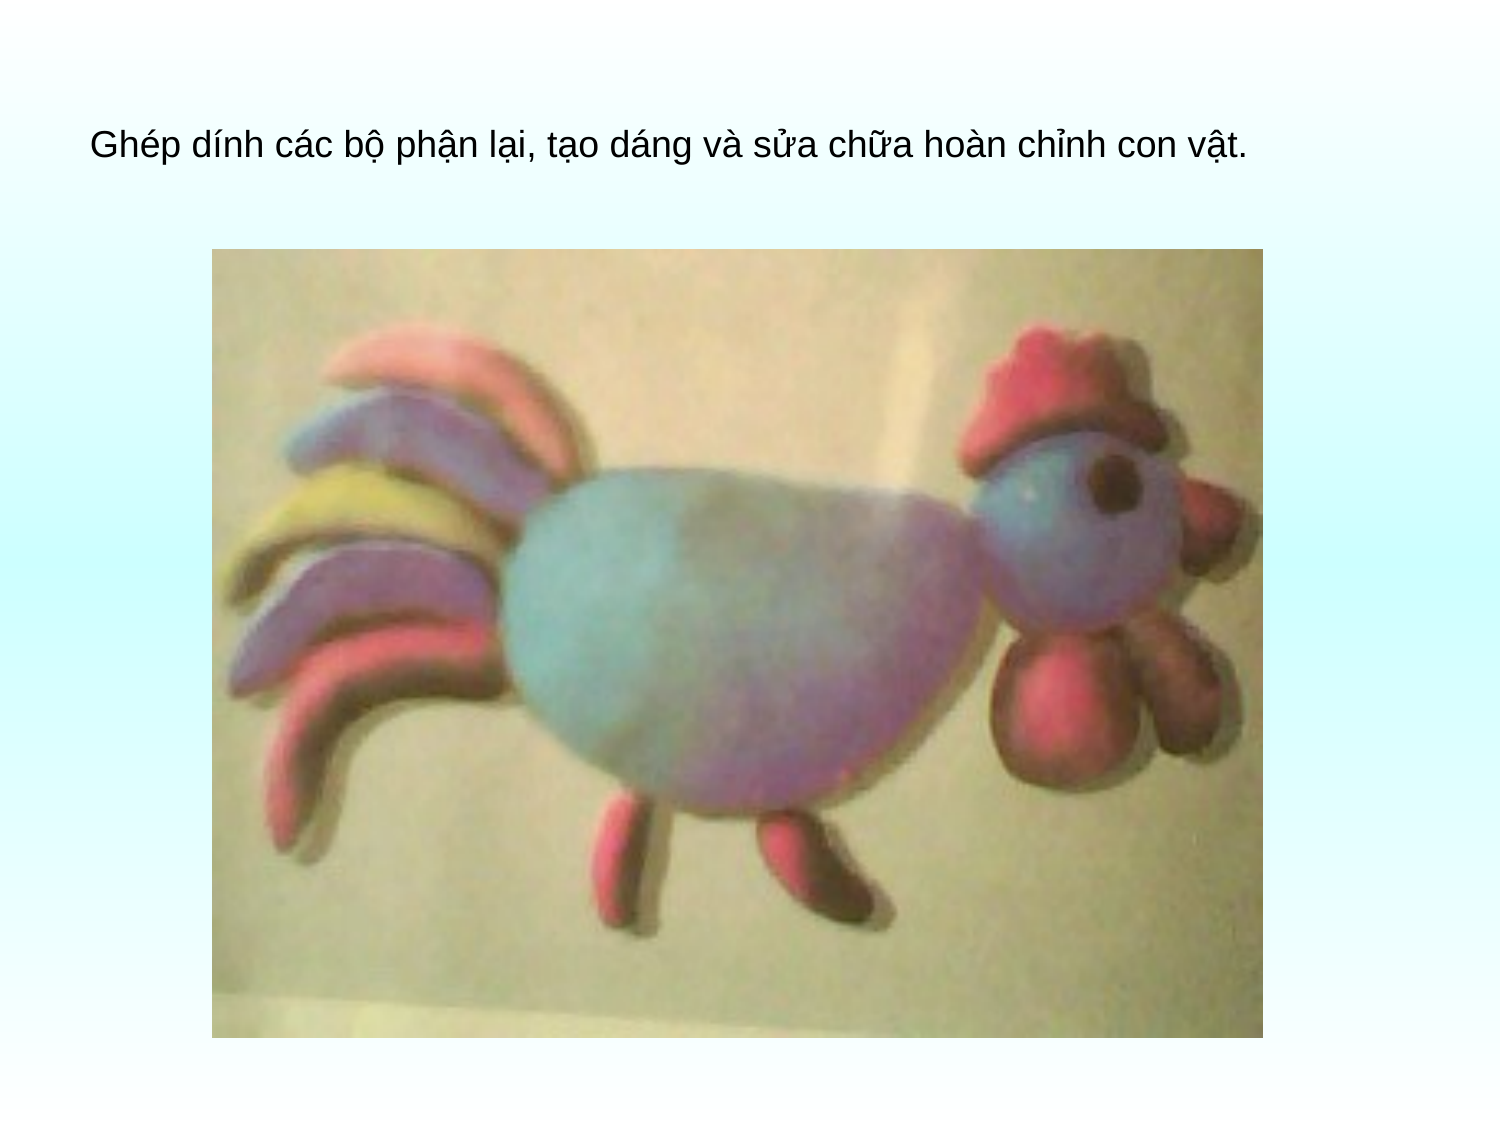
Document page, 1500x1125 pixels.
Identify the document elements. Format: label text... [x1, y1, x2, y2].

text_box Ghép dính các bộ phận lại, tạo dáng và sửa chữa hoàn chỉnh con vật. [75, 112, 1375, 173]
picture [212, 249, 1263, 1038]
